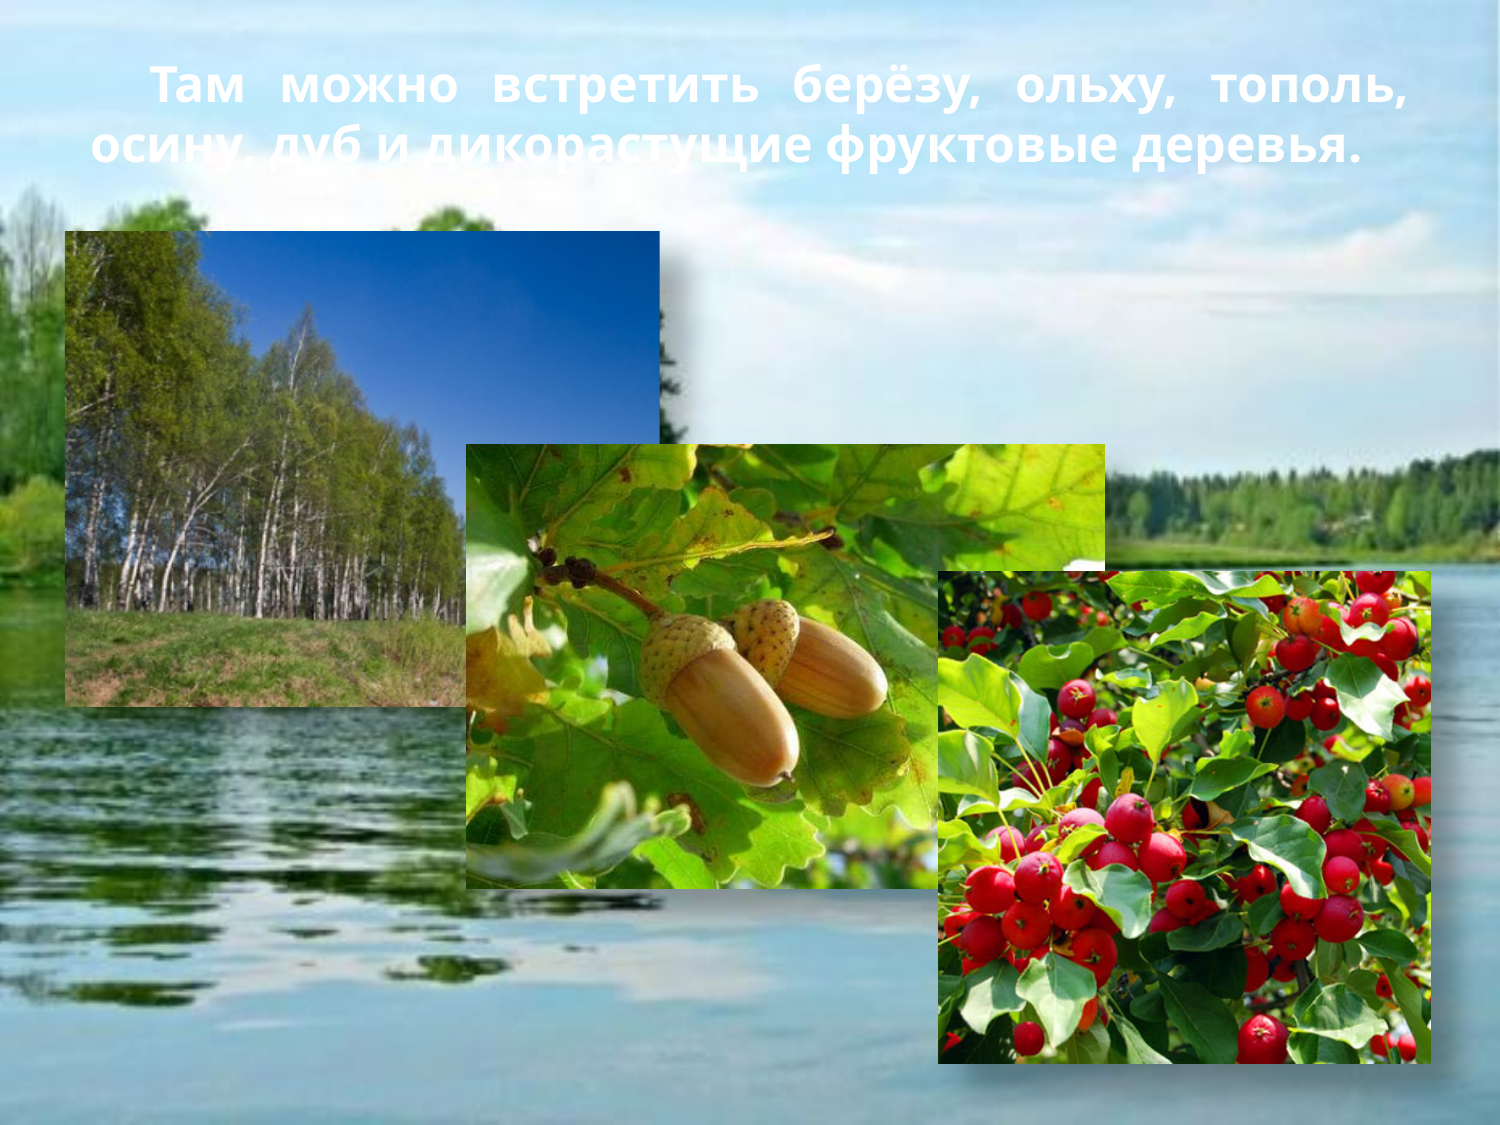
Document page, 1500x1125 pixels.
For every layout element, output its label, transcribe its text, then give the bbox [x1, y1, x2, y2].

title Там можно встретить берёзу, ольху, тополь, осину, дуб и дикорастущие фруктовые деревья. [75, 45, 1425, 233]
picture [0, 0, 1500, 1125]
